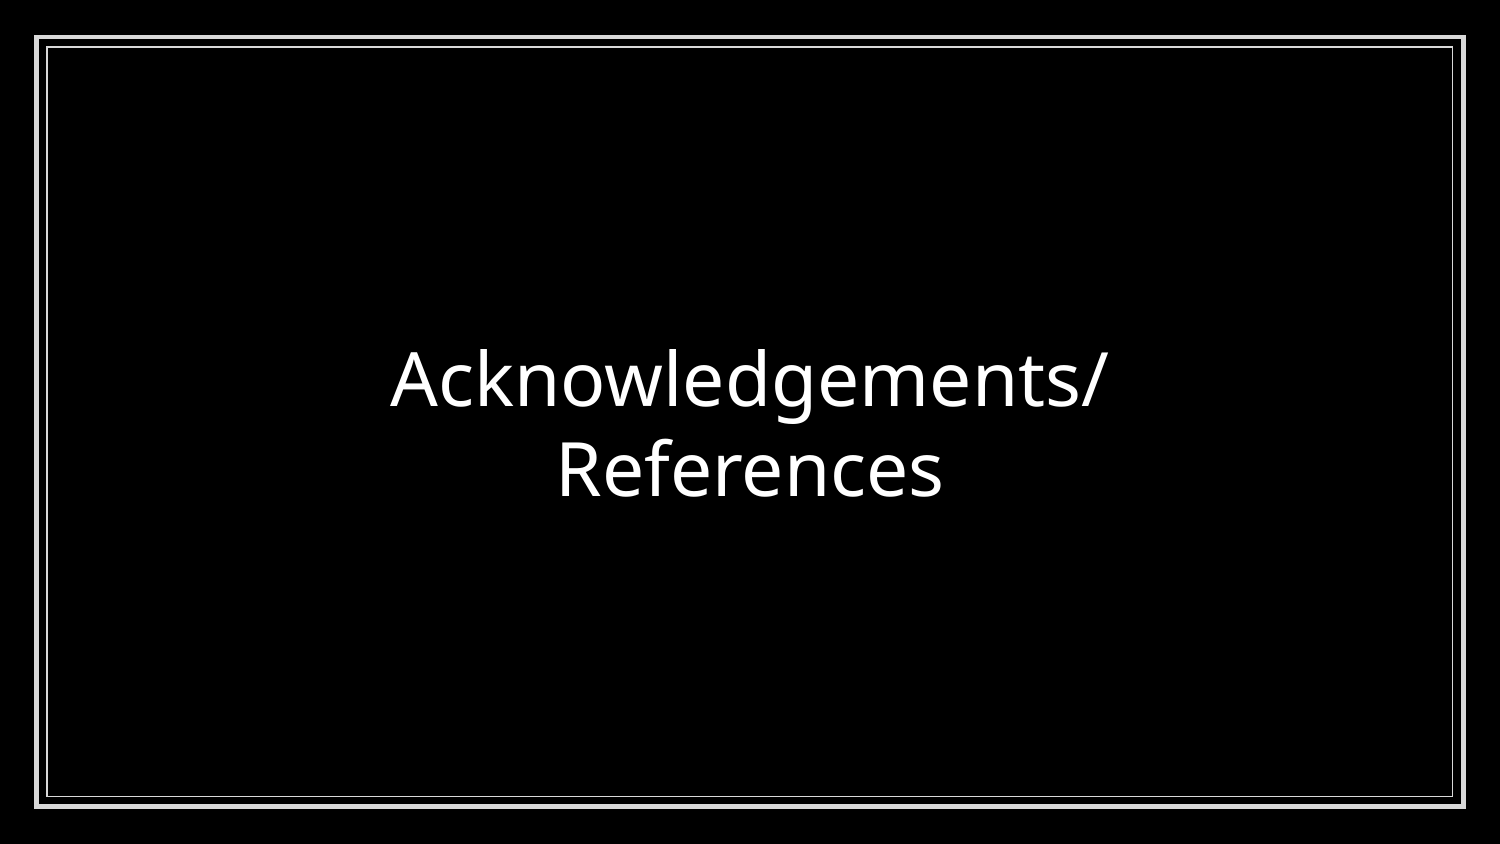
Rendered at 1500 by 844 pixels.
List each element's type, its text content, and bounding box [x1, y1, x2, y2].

title Acknowledgements/ References [290, 326, 1210, 517]
